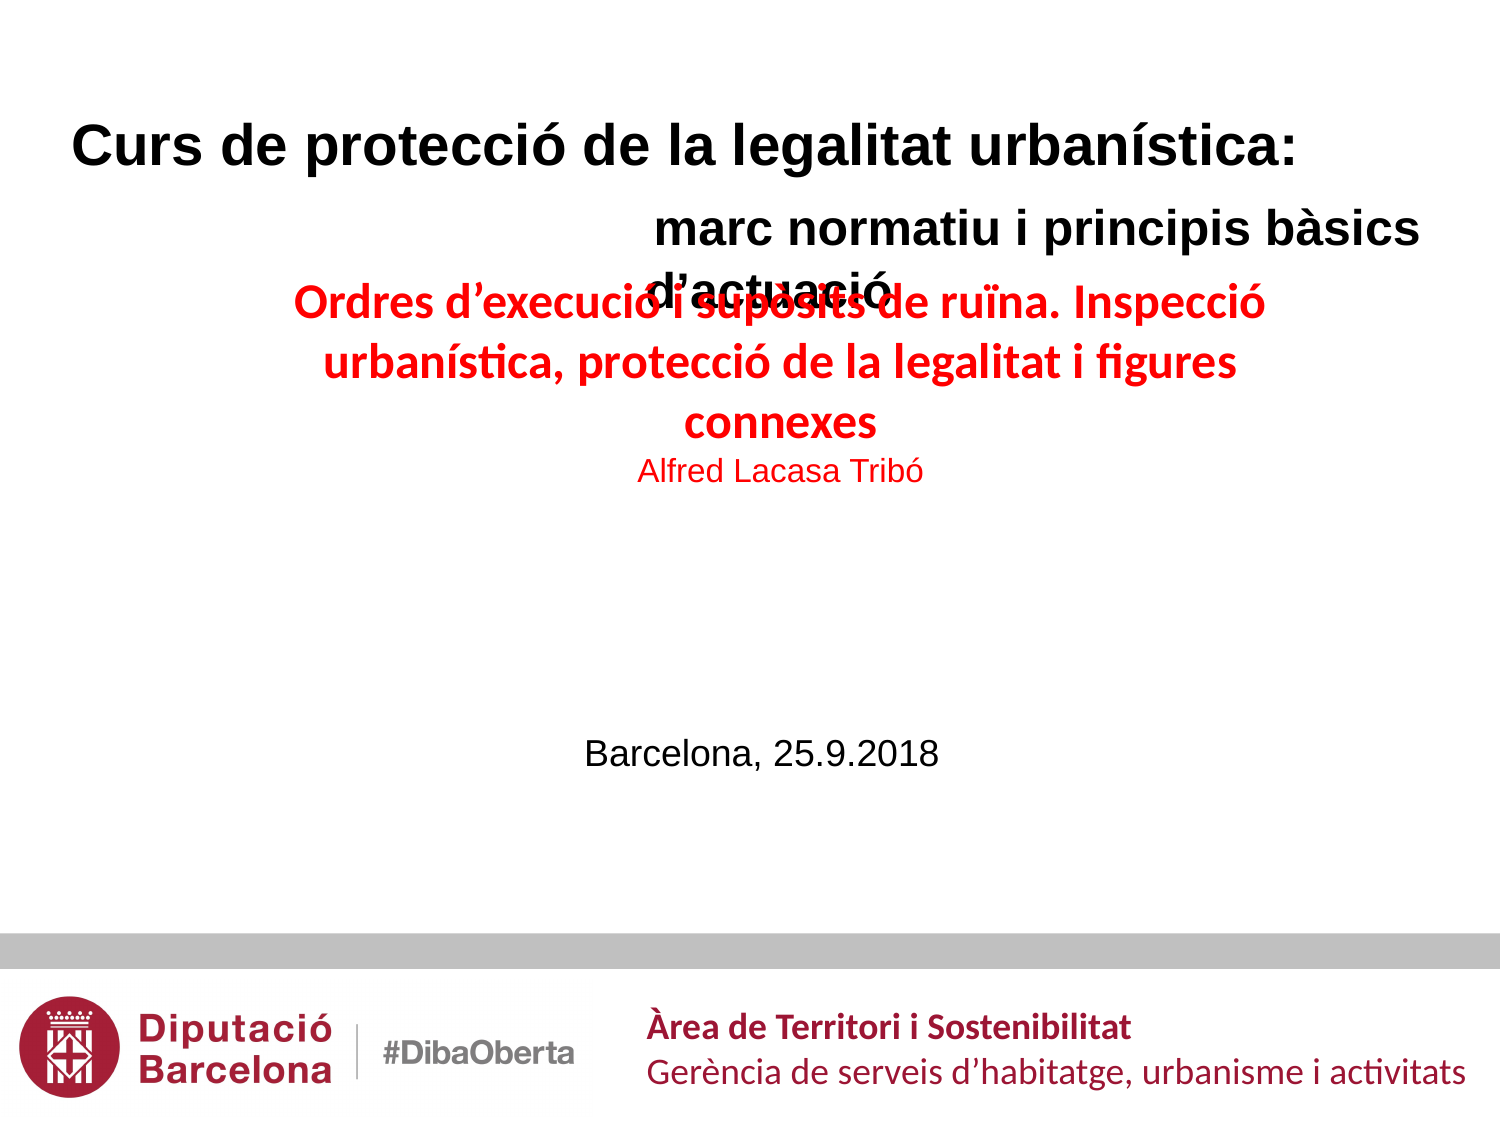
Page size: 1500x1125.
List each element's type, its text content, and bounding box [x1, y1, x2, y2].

text_box [0, 933, 1500, 969]
text_box Àrea de Territori i Sostenibilitat Gerència de serveis d’habitatge, urbanisme i activitats [631, 994, 1500, 1100]
picture [1, 979, 594, 1117]
text_box Ordres d’execució i supòsits de ruïna. Inspecció urbanística, protecció de la legalitat i figures connexes Alfred Lacasa Tribó [251, 261, 1310, 557]
text_box Curs de protecció de la legalitat urbanística: marc normatiu i principis bàsics d’actuació [53, 91, 1485, 326]
text_box Barcelona, 25.9.2018 [174, 721, 1350, 782]
